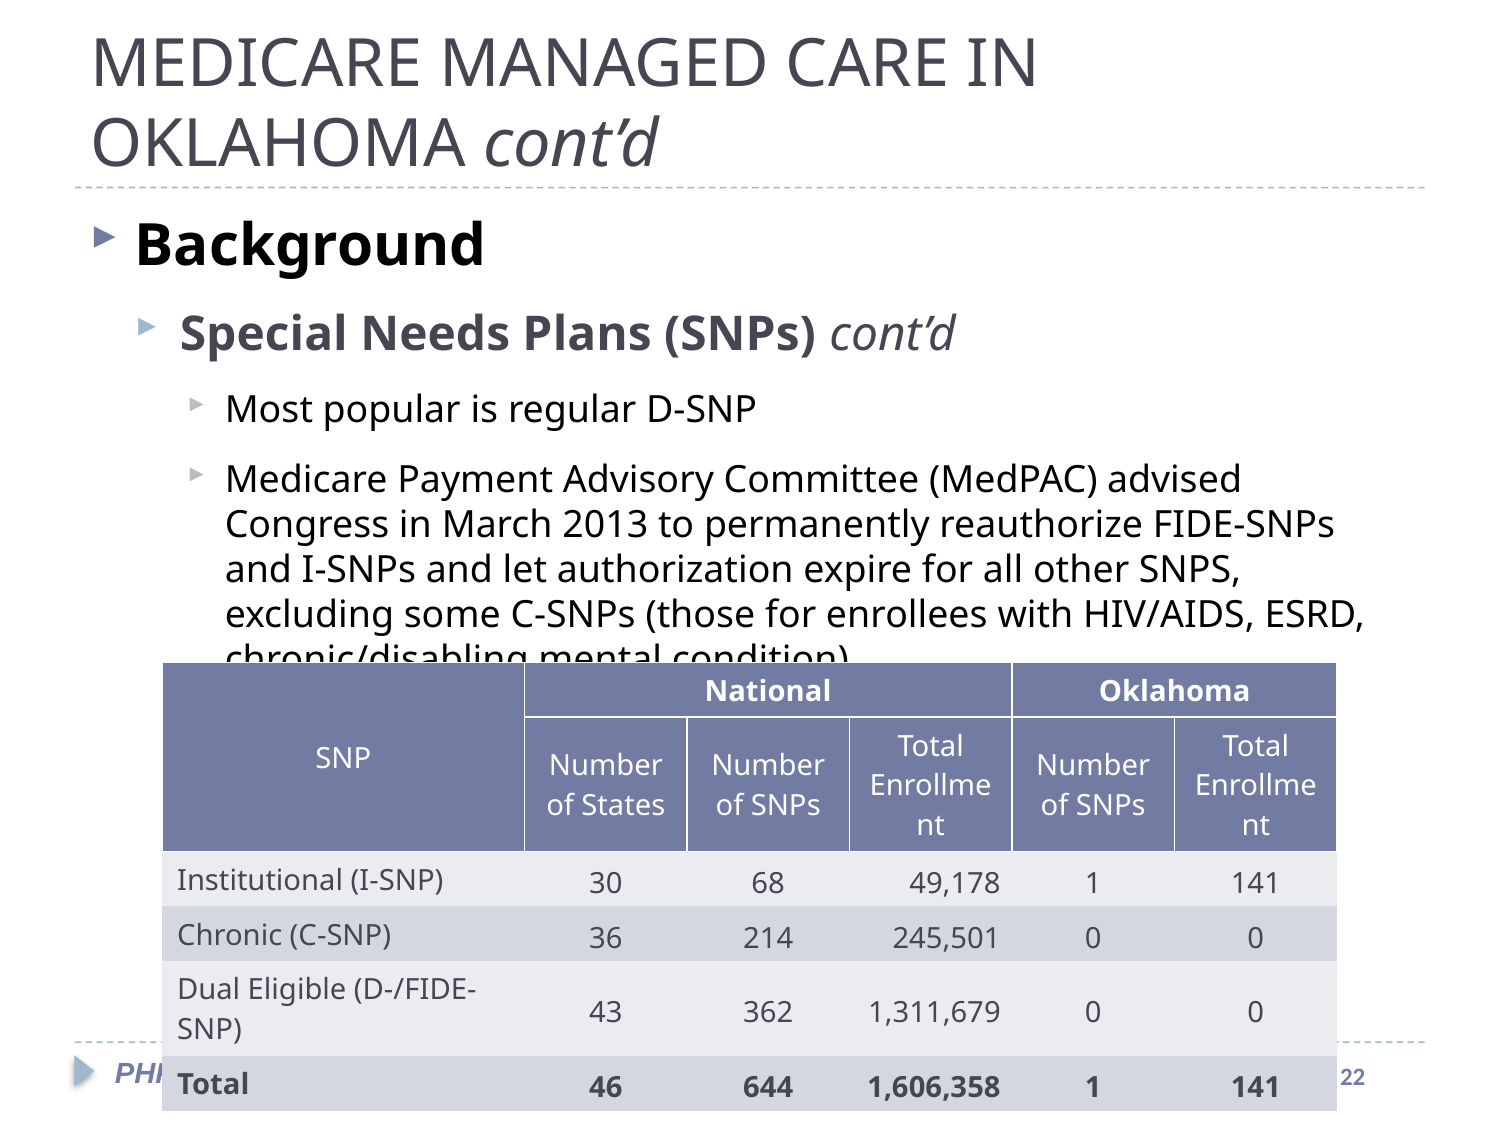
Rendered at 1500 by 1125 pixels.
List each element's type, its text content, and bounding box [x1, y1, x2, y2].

table_cell Total Enrollment [850, 718, 1011, 851]
table_cell Number of States [525, 718, 686, 851]
table_cell Number of SNPs [688, 718, 849, 851]
table_cell 36 [525, 906, 687, 961]
table_cell 0 [1174, 906, 1337, 961]
table_cell 1 [1012, 852, 1174, 906]
table_cell 644 [687, 1056, 850, 1111]
table_cell Number of SNPs [1013, 718, 1174, 851]
table_cell Institutional (I-SNP) [162, 852, 525, 906]
table_cell 214 [687, 906, 850, 961]
table_cell 0 [1012, 906, 1174, 961]
table_cell 49,178 [850, 852, 1012, 906]
table_cell 68 [687, 852, 850, 906]
slide_number 22 [1325, 1052, 1413, 1113]
table_cell Total Enrollment [1175, 718, 1336, 851]
table_header National [525, 663, 1011, 716]
table_cell 245,501 [850, 906, 1012, 961]
text_box MEDICARE MANAGED CARE IN OKLAHOMA cont’d [74, 24, 1425, 188]
table_cell 362 [687, 961, 850, 1056]
table_cell 141 [1174, 852, 1337, 906]
table_header SNP [163, 663, 524, 851]
table_cell 30 [525, 852, 687, 906]
table_cell Dual Eligible (D-/FIDE-SNP) [162, 961, 525, 1056]
table_cell 1,311,679 [850, 961, 1012, 1056]
list Background Special Needs Plans (SNPs) cont’d Most popular is regular D-SNP Medicare Payment Advisory Committee (MedPAC) advised Congress in March 2013 to permanently reauthorize FIDE-SNPs and I-SNPs and let authorization expire for all other SNPS, excluding some C-SNPs (those for enrollees with HIV/AIDS, ESRD, chronic/disabling mental condition) [74, 199, 1426, 1038]
table_cell 43 [525, 961, 687, 1056]
table_cell 0 [1174, 961, 1337, 1056]
table_cell 0 [1012, 961, 1174, 1056]
table_cell Chronic (C-SNP) [162, 906, 525, 961]
table_cell Total [162, 1056, 525, 1111]
footer PHPG – Care Coordination for Duals [99, 1046, 776, 1125]
table_header Oklahoma [1013, 663, 1336, 716]
table_cell 141 [1174, 1056, 1337, 1111]
table_cell 46 [525, 1056, 687, 1111]
table_cell 1 [1012, 1056, 1174, 1111]
table_cell 1,606,358 [850, 1056, 1012, 1111]
